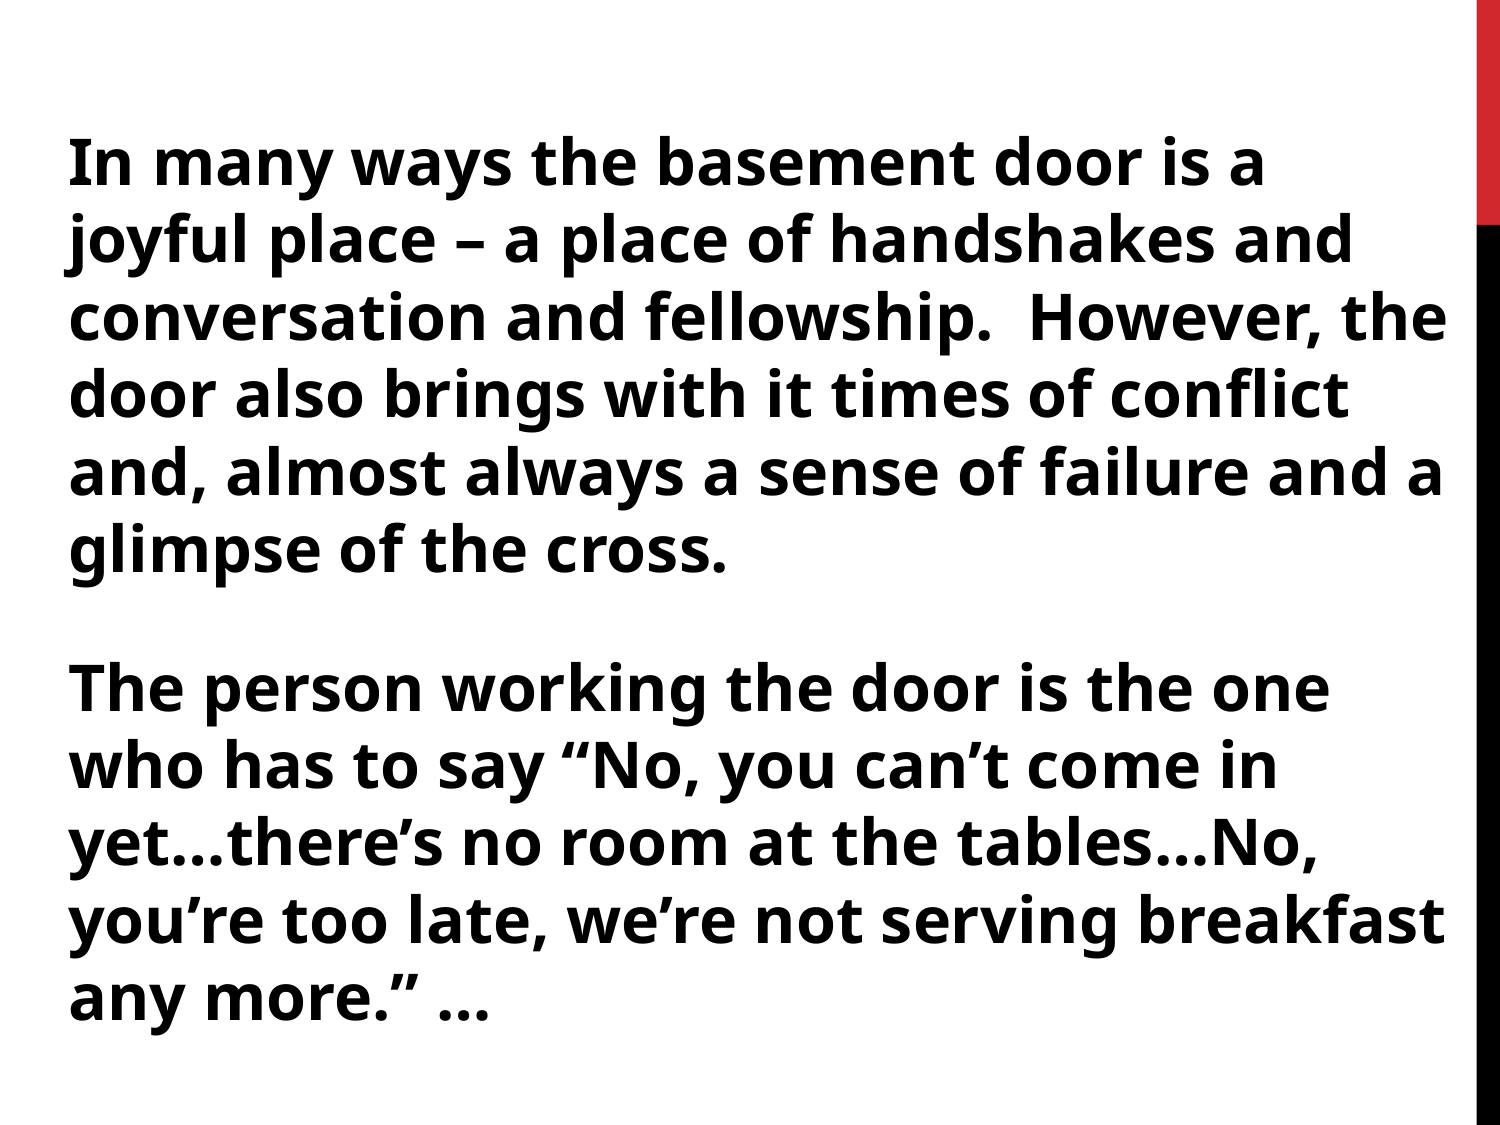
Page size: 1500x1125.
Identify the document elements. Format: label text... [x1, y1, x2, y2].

list In many ways the basement door is a joyful place – a place of handshakes and conversation and fellowship. However, the door also brings with it times of conflict and, almost always a sense of failure and a glimpse of the cross. The person working the door is the one who has to say “No, you can’t come in yet…there’s no room at the tables…No, you’re too late, we’re not serving breakfast any more.” … [53, 113, 1471, 1083]
